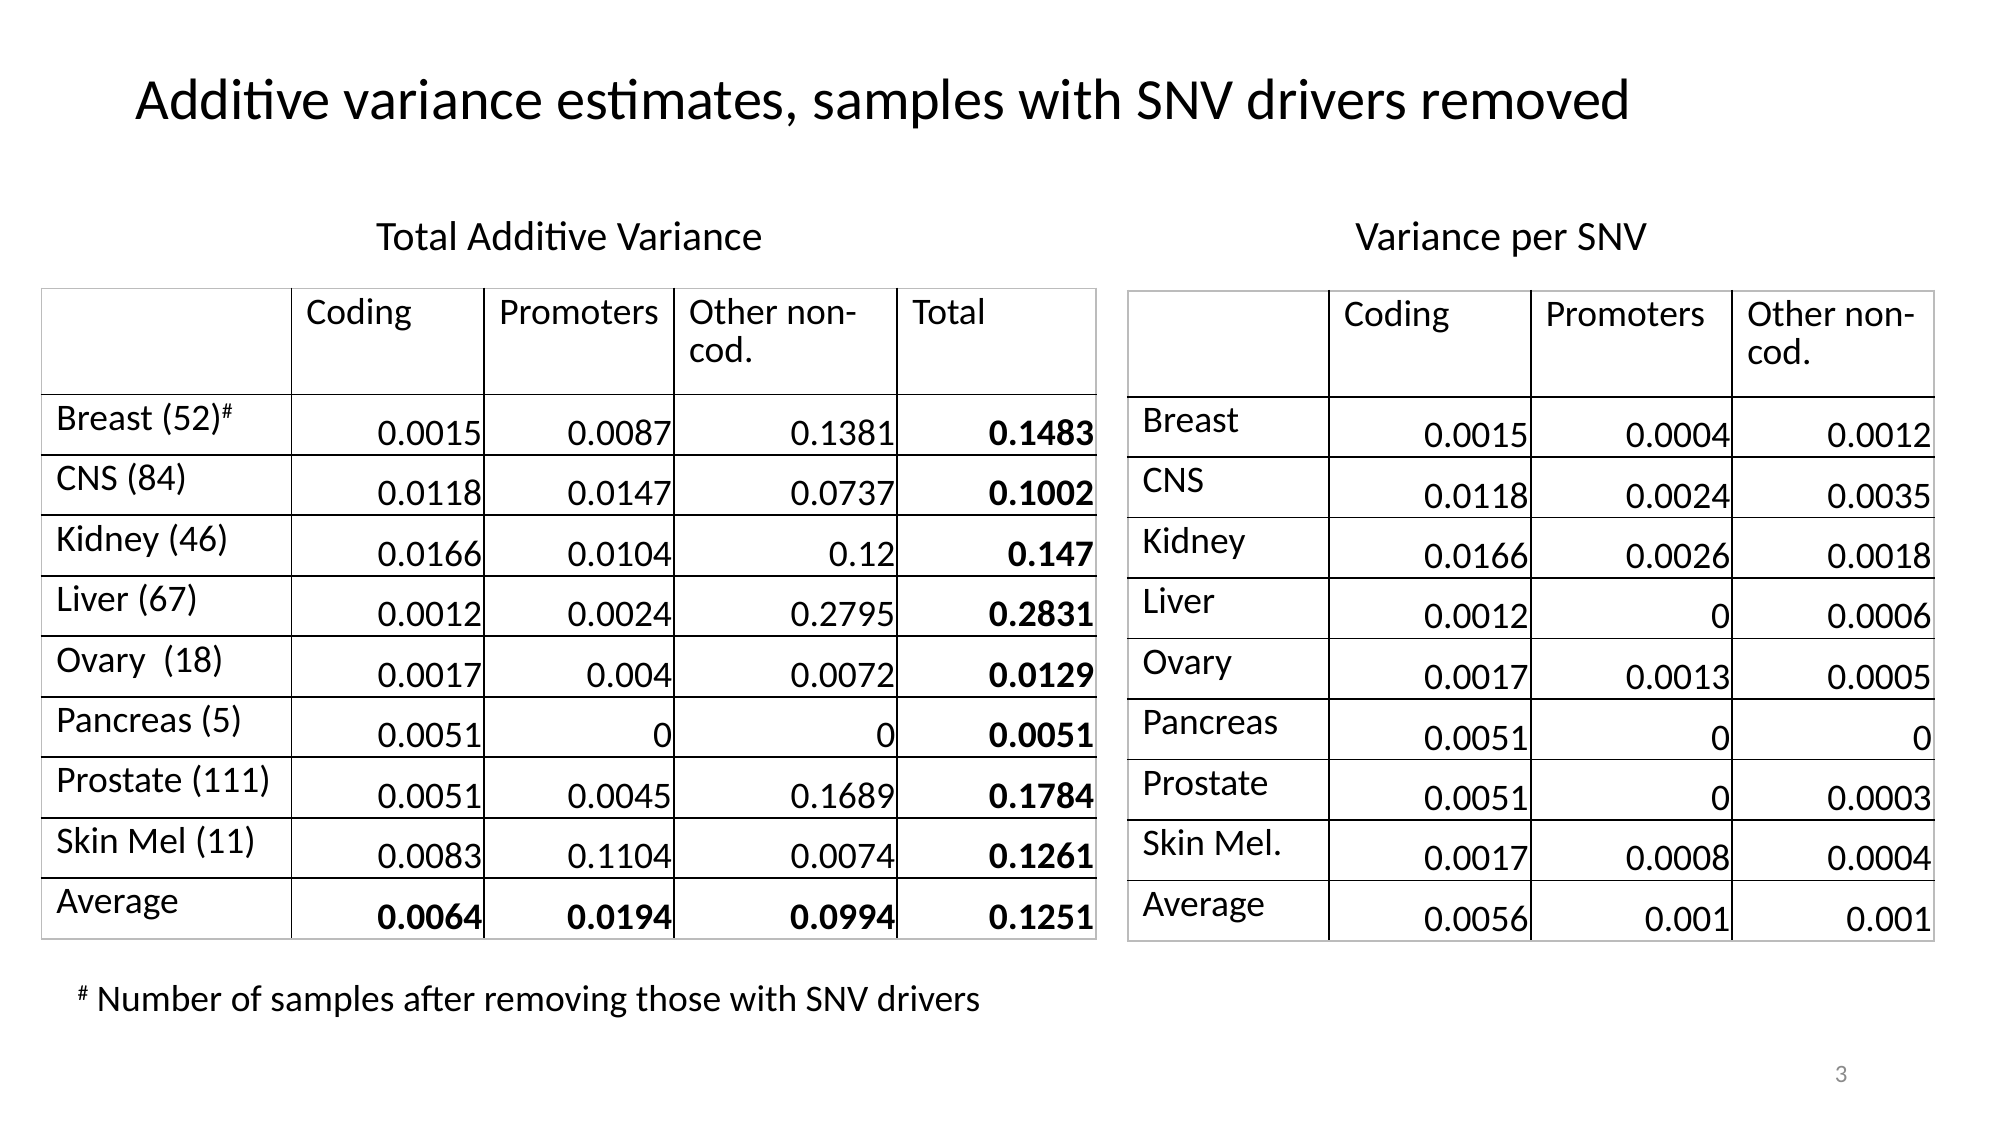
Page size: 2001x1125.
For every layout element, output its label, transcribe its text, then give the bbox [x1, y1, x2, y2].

table_cell 0.147 [898, 516, 1095, 575]
table_cell 0.0051 [1330, 760, 1530, 819]
table_cell 0 [675, 698, 896, 756]
table_cell 0.0012 [1733, 398, 1933, 456]
table_cell Ovary [1129, 639, 1328, 698]
table_cell 0.1261 [898, 819, 1095, 877]
table_cell 0.0051 [292, 698, 483, 756]
table_cell Skin Mel (11) [42, 819, 291, 877]
table_cell 0.0004 [1532, 398, 1731, 456]
table_cell Skin Mel. [1129, 821, 1328, 880]
table_header [1129, 292, 1328, 396]
table_cell 0.0118 [292, 456, 483, 514]
table_cell 0.2831 [898, 577, 1095, 635]
table_cell 0.1251 [898, 879, 1095, 938]
table_cell Pancreas (5) [42, 698, 291, 756]
text_box # Number of samples after removing those with SNV drivers [63, 966, 1054, 1027]
table_cell 0.0074 [675, 819, 896, 877]
table_cell 0.0087 [485, 395, 673, 454]
table_cell 0.0017 [1330, 821, 1530, 880]
table_cell 0.0008 [1532, 821, 1731, 880]
table_cell 0.0015 [1330, 398, 1530, 456]
table_cell Pancreas [1129, 700, 1328, 759]
table_cell 0 [485, 698, 673, 756]
table_header Total [898, 289, 1095, 394]
table_cell 0.0072 [675, 637, 896, 696]
table_cell 0.0035 [1733, 458, 1933, 517]
table_cell 0.0994 [675, 879, 896, 938]
table_cell 0.0056 [1330, 881, 1530, 940]
table_cell 0.0013 [1532, 639, 1731, 698]
table_cell 0.0129 [898, 637, 1095, 696]
table_cell 0.2795 [675, 577, 896, 635]
table_cell 0.1483 [898, 395, 1095, 454]
slide_number 3 [1412, 1042, 1863, 1103]
text_box Additive variance estimates, samples with SNV drivers removed [120, 54, 1913, 139]
table_cell 0.0017 [292, 637, 483, 696]
table_cell Ovary (18) [42, 637, 291, 696]
table_cell 0.1689 [675, 758, 896, 817]
table_cell 0.0051 [292, 758, 483, 817]
table_cell 0.0012 [292, 577, 483, 635]
table_cell 0.1381 [675, 395, 896, 454]
table_cell 0.0006 [1733, 579, 1933, 638]
table_cell Average [42, 879, 291, 938]
table_cell 0.001 [1532, 881, 1731, 940]
table_cell 0.0005 [1733, 639, 1933, 698]
table_cell 0.0118 [1330, 458, 1530, 517]
table_cell 0.0166 [292, 516, 483, 575]
table_header [42, 289, 291, 394]
table_cell Liver [1129, 579, 1328, 638]
table_header Other non-cod. [675, 289, 896, 394]
table_cell 0.0104 [485, 516, 673, 575]
table_header Coding [292, 289, 483, 394]
table_cell Kidney [1129, 518, 1328, 577]
table_cell 0.0051 [898, 698, 1095, 756]
table_cell 0.0024 [485, 577, 673, 635]
table_cell 0.0024 [1532, 458, 1731, 517]
table_cell 0.0737 [675, 456, 896, 514]
table_cell 0.0018 [1733, 518, 1933, 577]
table_cell Breast [1129, 398, 1328, 456]
table_cell 0.0083 [292, 819, 483, 877]
table_cell 0.1784 [898, 758, 1095, 817]
table_header Other non-cod. [1733, 292, 1933, 396]
table_cell Kidney (46) [42, 516, 291, 575]
table_cell 0 [1532, 700, 1731, 759]
table_cell Breast (52)# [42, 395, 291, 454]
table_cell CNS [1129, 458, 1328, 517]
table_header Promoters [1532, 292, 1731, 396]
table_cell 0.0166 [1330, 518, 1530, 577]
table_header Coding [1330, 292, 1530, 396]
text_box Total Additive Variance [361, 201, 947, 266]
table_cell 0.0017 [1330, 639, 1530, 698]
table_cell Prostate [1129, 760, 1328, 819]
table_cell 0.0045 [485, 758, 673, 817]
table_cell 0.0026 [1532, 518, 1731, 577]
table_cell 0.0147 [485, 456, 673, 514]
table_cell Average [1129, 881, 1328, 940]
table_cell Prostate (111) [42, 758, 291, 817]
table_cell 0.004 [485, 637, 673, 696]
table_cell 0.0004 [1733, 821, 1933, 880]
table_cell 0.001 [1733, 881, 1933, 940]
table_cell 0 [1733, 700, 1933, 759]
table_cell Liver (67) [42, 577, 291, 635]
table_cell 0.0012 [1330, 579, 1530, 638]
table_cell 0.0064 [292, 879, 483, 938]
table_cell 0 [1532, 579, 1731, 638]
table_header Promoters [485, 289, 673, 394]
table_cell 0.12 [675, 516, 896, 575]
table_cell 0.1002 [898, 456, 1095, 514]
table_cell 0.1104 [485, 819, 673, 877]
table_cell 0 [1532, 760, 1731, 819]
table_cell 0.0015 [292, 395, 483, 454]
text_box Variance per SNV [1340, 201, 1678, 266]
table_cell 0.0051 [1330, 700, 1530, 759]
table_cell 0.0194 [485, 879, 673, 938]
table_cell 0.0003 [1733, 760, 1933, 819]
table_cell CNS (84) [42, 456, 291, 514]
